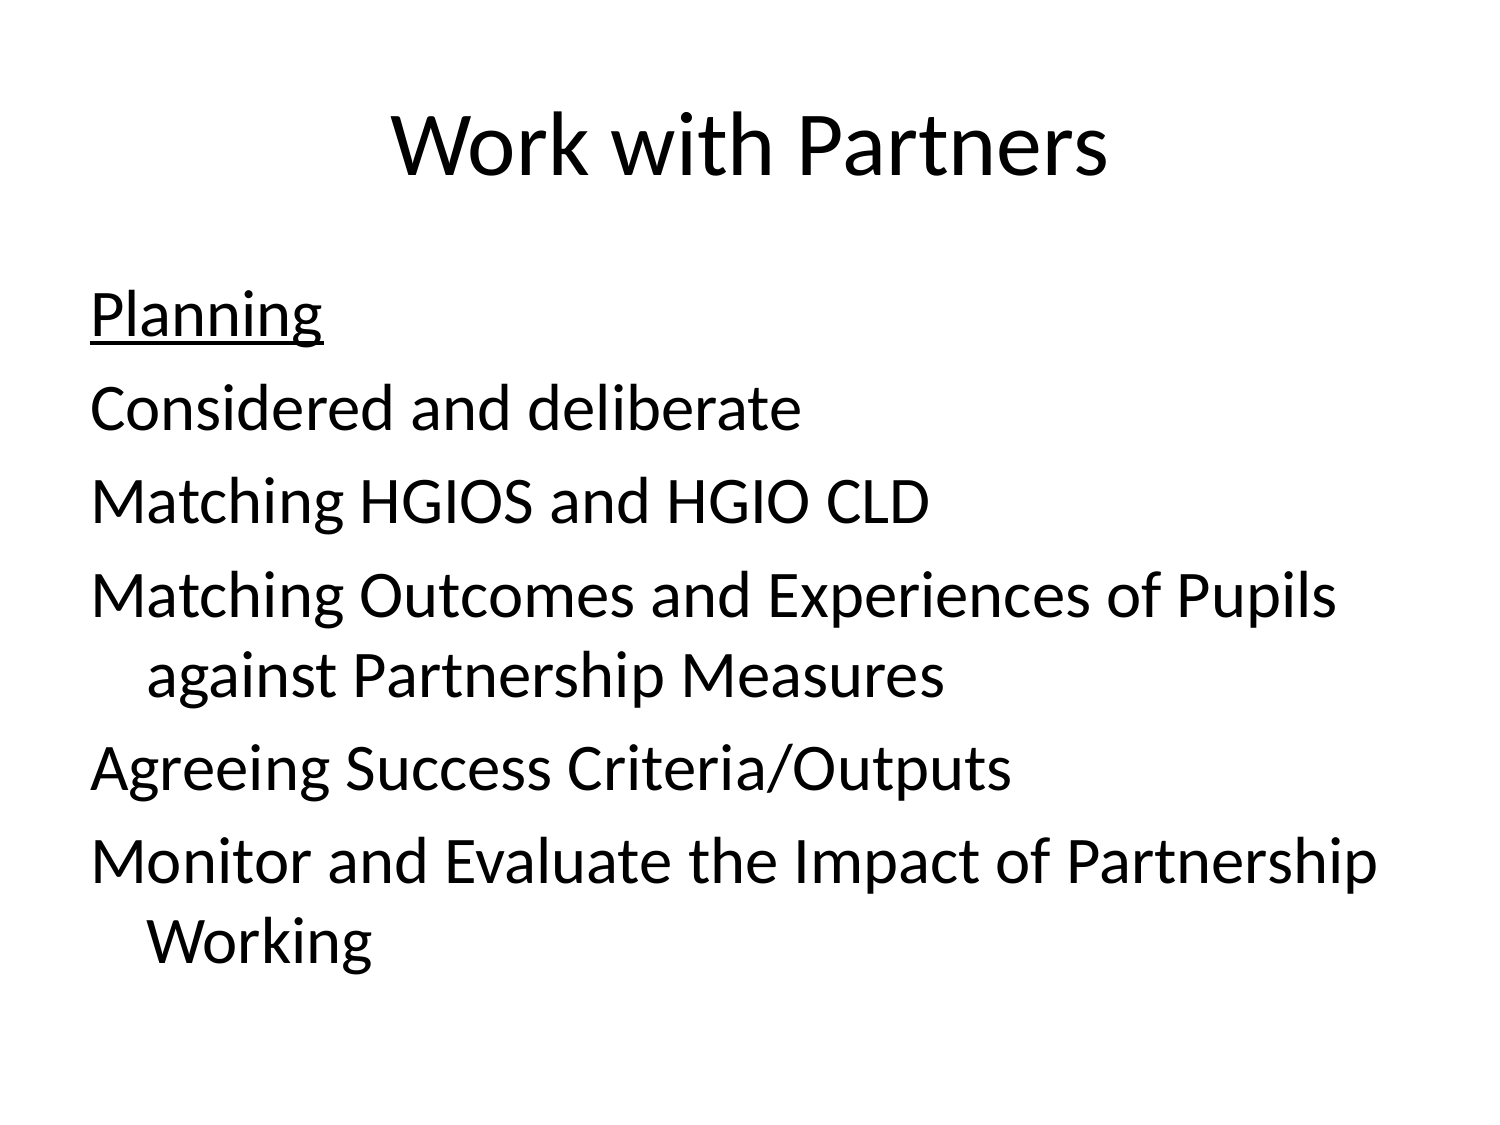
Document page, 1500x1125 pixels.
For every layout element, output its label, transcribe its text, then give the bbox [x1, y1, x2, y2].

title Work with Partners [75, 45, 1425, 233]
list Planning Considered and deliberate Matching HGIOS and HGIO CLD Matching Outcomes and Experiences of Pupils against Partnership Measures Agreeing Success Criteria/Outputs Monitor and Evaluate the Impact of Partnership Working [75, 262, 1425, 1005]
